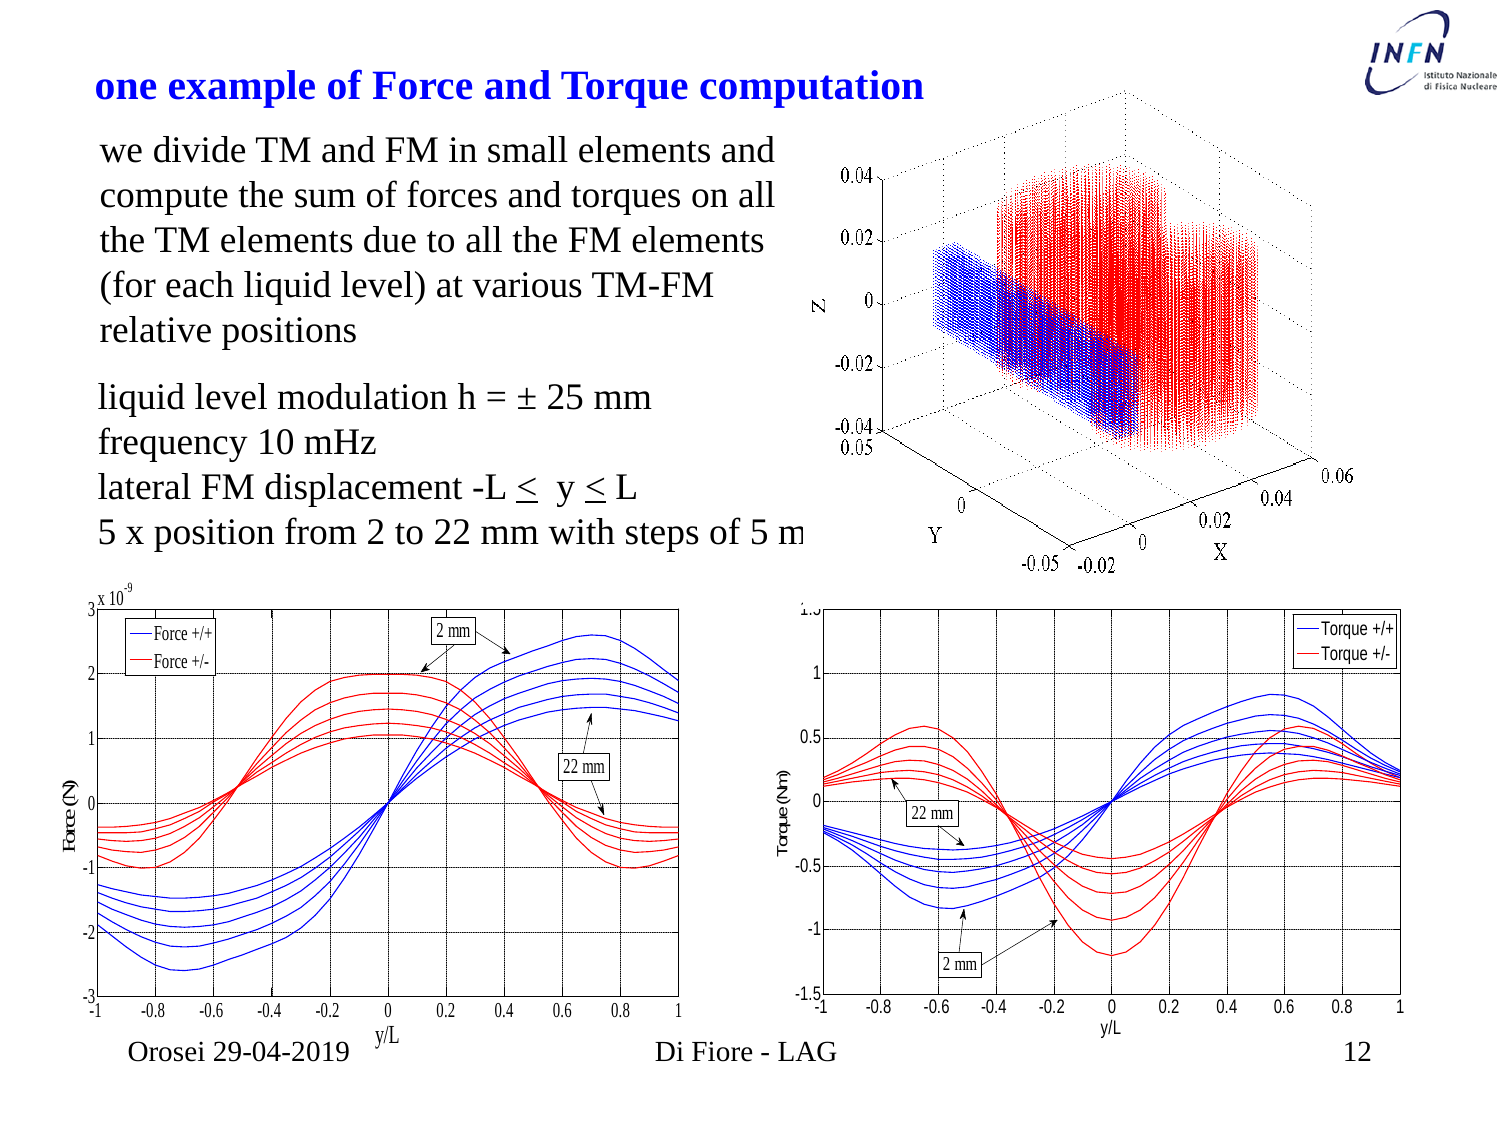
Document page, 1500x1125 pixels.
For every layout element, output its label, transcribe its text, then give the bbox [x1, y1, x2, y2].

footer Di Fiore - LAG [512, 1050, 988, 1101]
text_box liquid level modulation h = ± 25 mm frequency 10 mHz lateral FM displacement -L < y < L 5 x position from 2 to 22 mm with steps of 5 mm [82, 364, 798, 559]
slide_number 12 [1074, 1050, 1388, 1101]
text_box one example of Force and Torque computation [79, 50, 802, 116]
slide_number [112, 1058, 426, 1101]
picture [0, 1, 1500, 1052]
text_box we divide TM and FM in small elements and compute the sum of forces and torques on all the TM elements due to all the FM elements (for each liquid level) at various TM-FM relative positions [84, 118, 798, 358]
